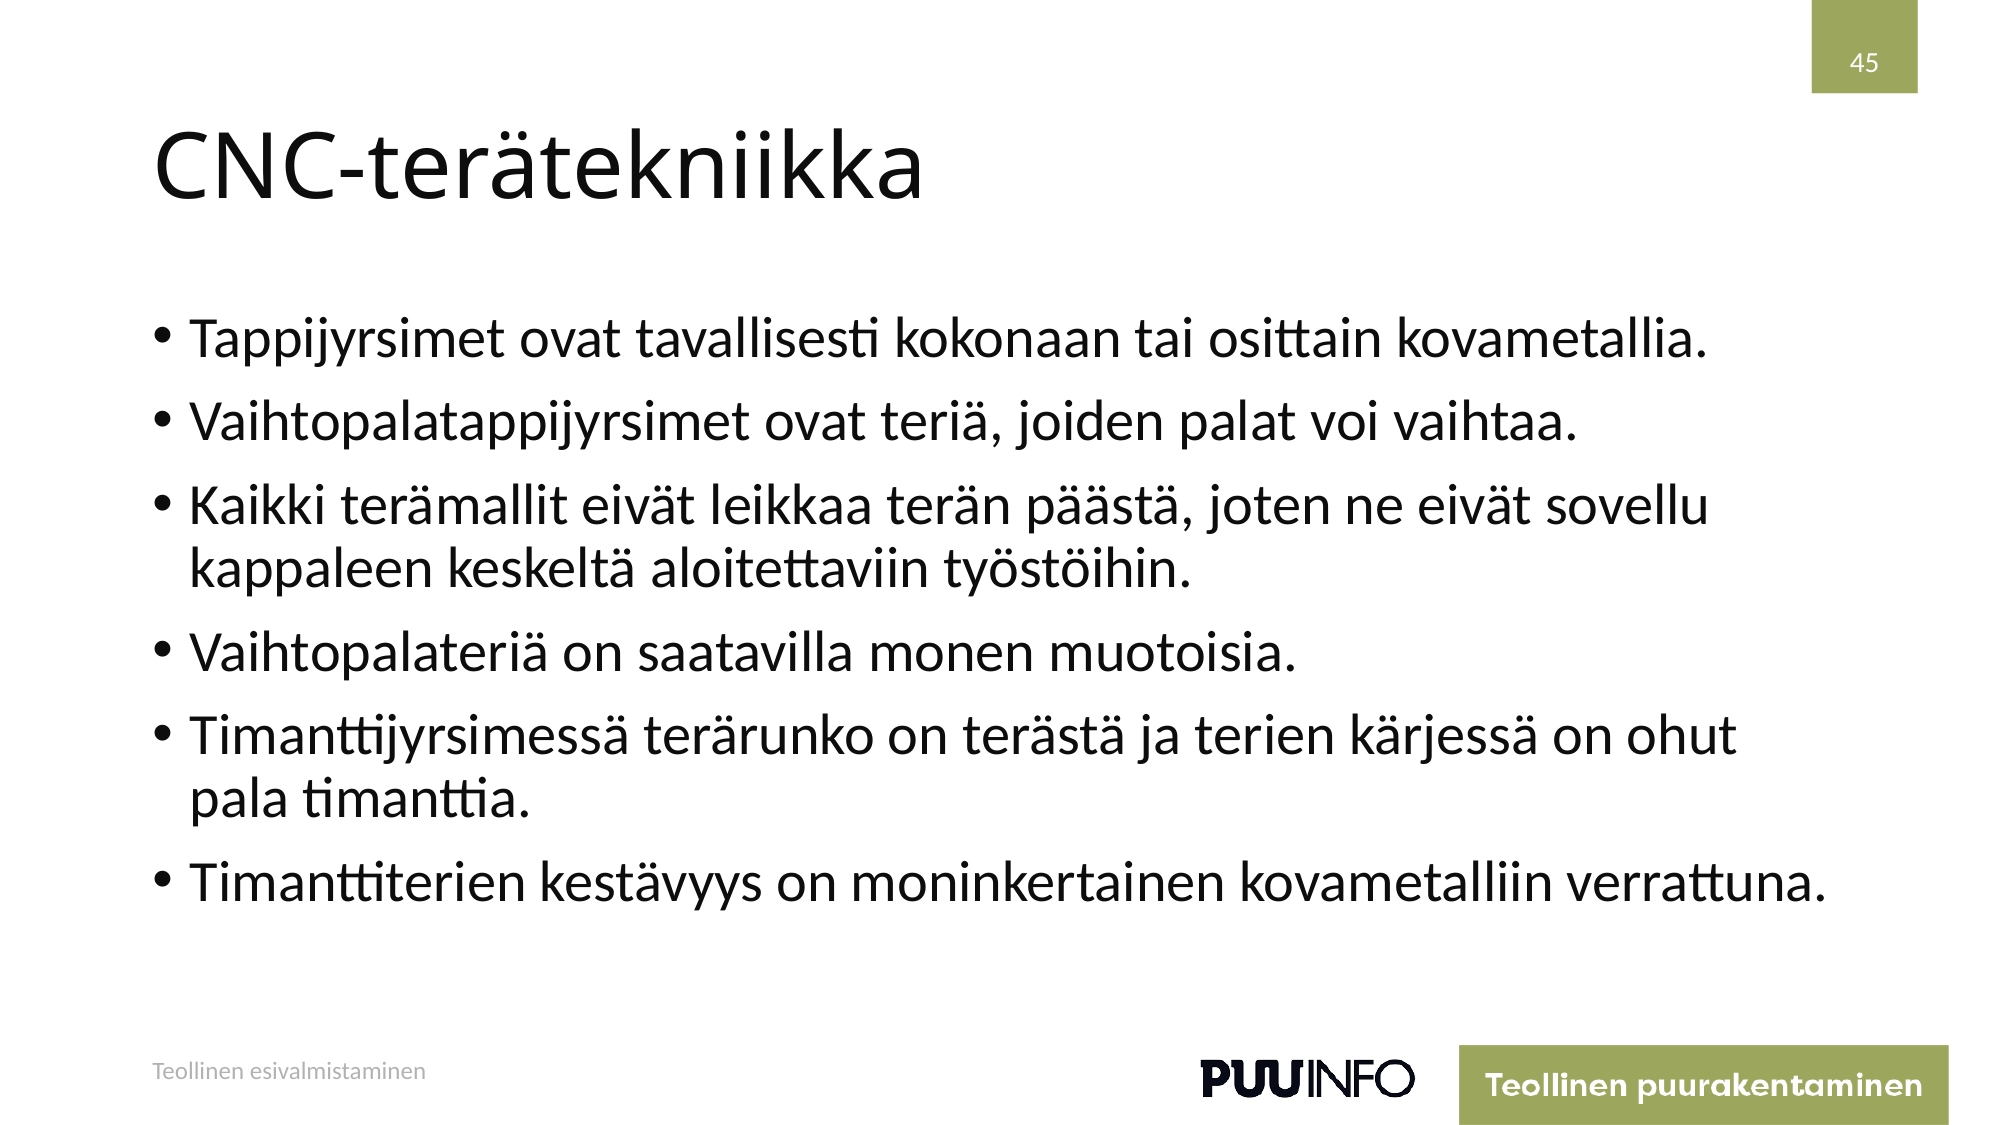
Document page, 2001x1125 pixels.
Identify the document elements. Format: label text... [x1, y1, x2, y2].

picture [0, 0, 2000, 1125]
list Tappijyrsimet ovat tavallisesti kokonaan tai osittain kovametallia. Vaihtopalatappijyrsimet ovat teriä, joiden palat voi vaihtaa. Kaikki terämallit eivät leikkaa terän päästä, joten ne eivät sovellu kappaleen keskeltä aloitettaviin työstöihin. Vaihtopalateriä on saatavilla monen muotoisia. Timanttijyrsimessä terärunko on terästä ja terien kärjessä on ohut pala timanttia. Timanttiterien kestävyys on moninkertainen kovametalliin verrattuna. [137, 299, 1863, 1014]
footer Teollinen esivalmistaminen [137, 1039, 813, 1100]
title CNC-terätekniikka [137, 59, 1863, 278]
slide_number 45 [1811, 29, 1918, 93]
